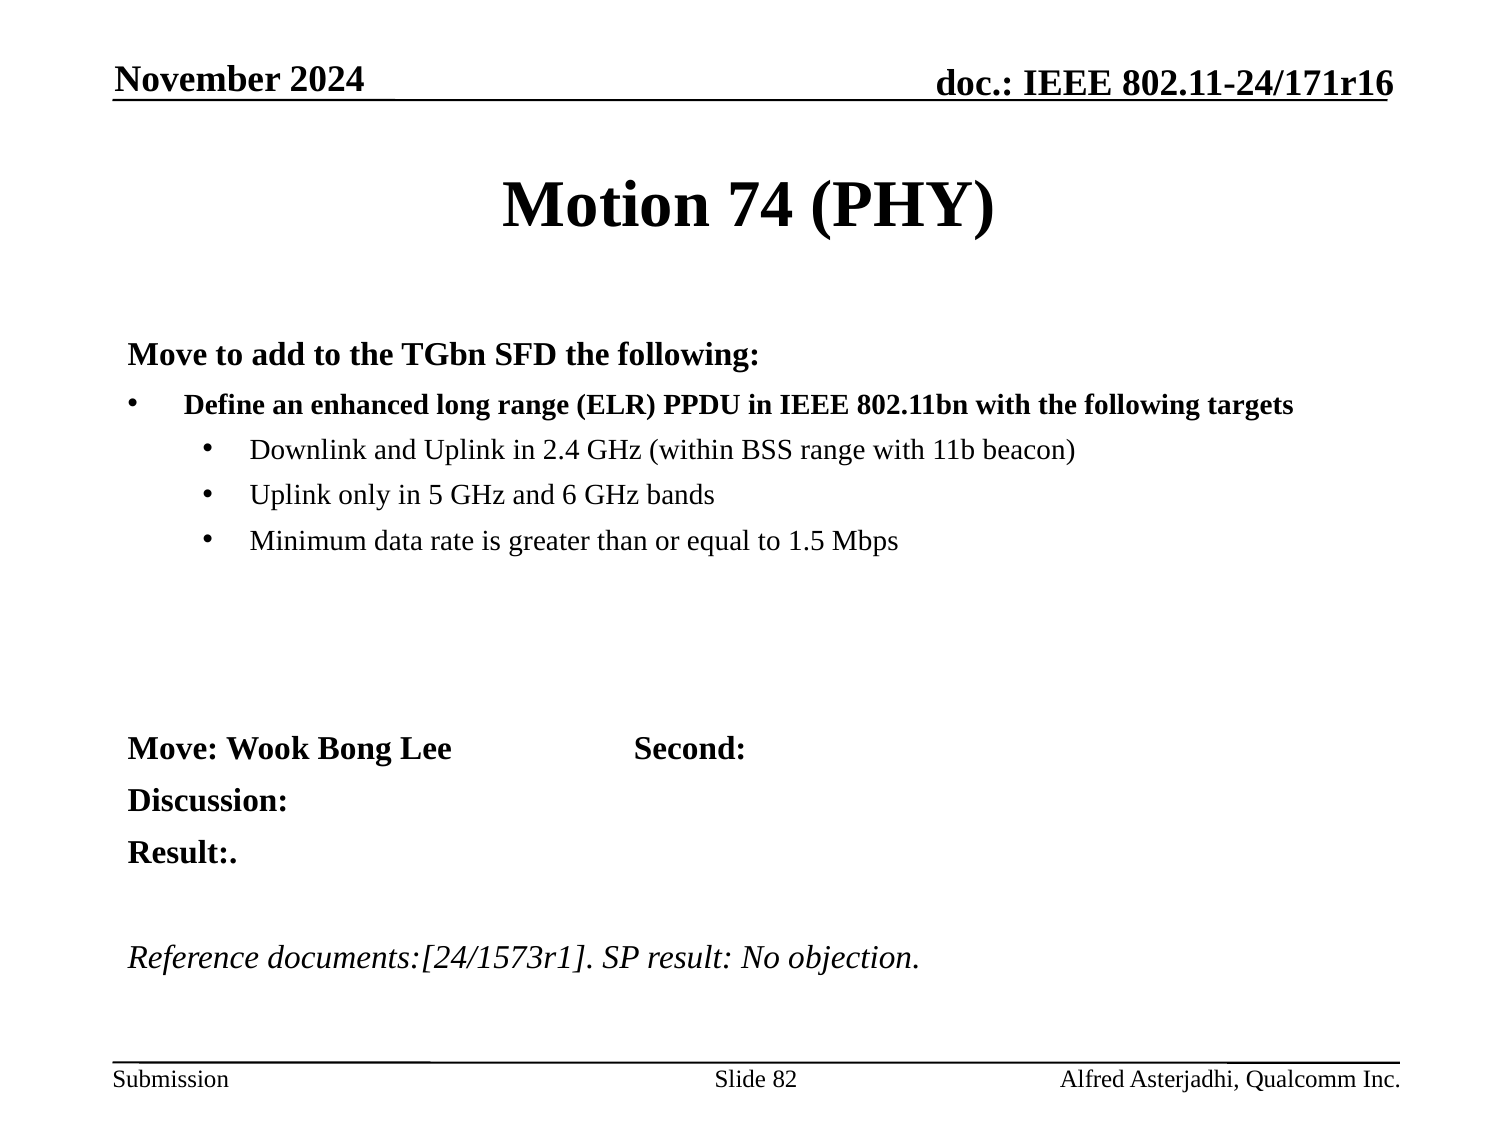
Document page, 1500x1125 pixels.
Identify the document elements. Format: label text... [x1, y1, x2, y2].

list Move to add to the TGbn SFD the following: Define an enhanced long range (ELR) PPDU in IEEE 802.11bn with the following targets Downlink and Uplink in 2.4 GHz (within BSS range with 11b beacon) Uplink only in 5 GHz and 6 GHz bands Minimum data rate is greater than or equal to 1.5 Mbps Move: Wook Bong Lee Second: Discussion: Result:. Reference documents:[24/1573r1]. SP result: No objection. [112, 324, 1388, 1000]
footer Alfred Asterjadhi, Qualcomm Inc. [878, 1061, 1402, 1093]
title Motion 74 (PHY) [112, 112, 1388, 288]
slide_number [114, 54, 423, 100]
slide_number Slide 82 [712, 1061, 800, 1123]
